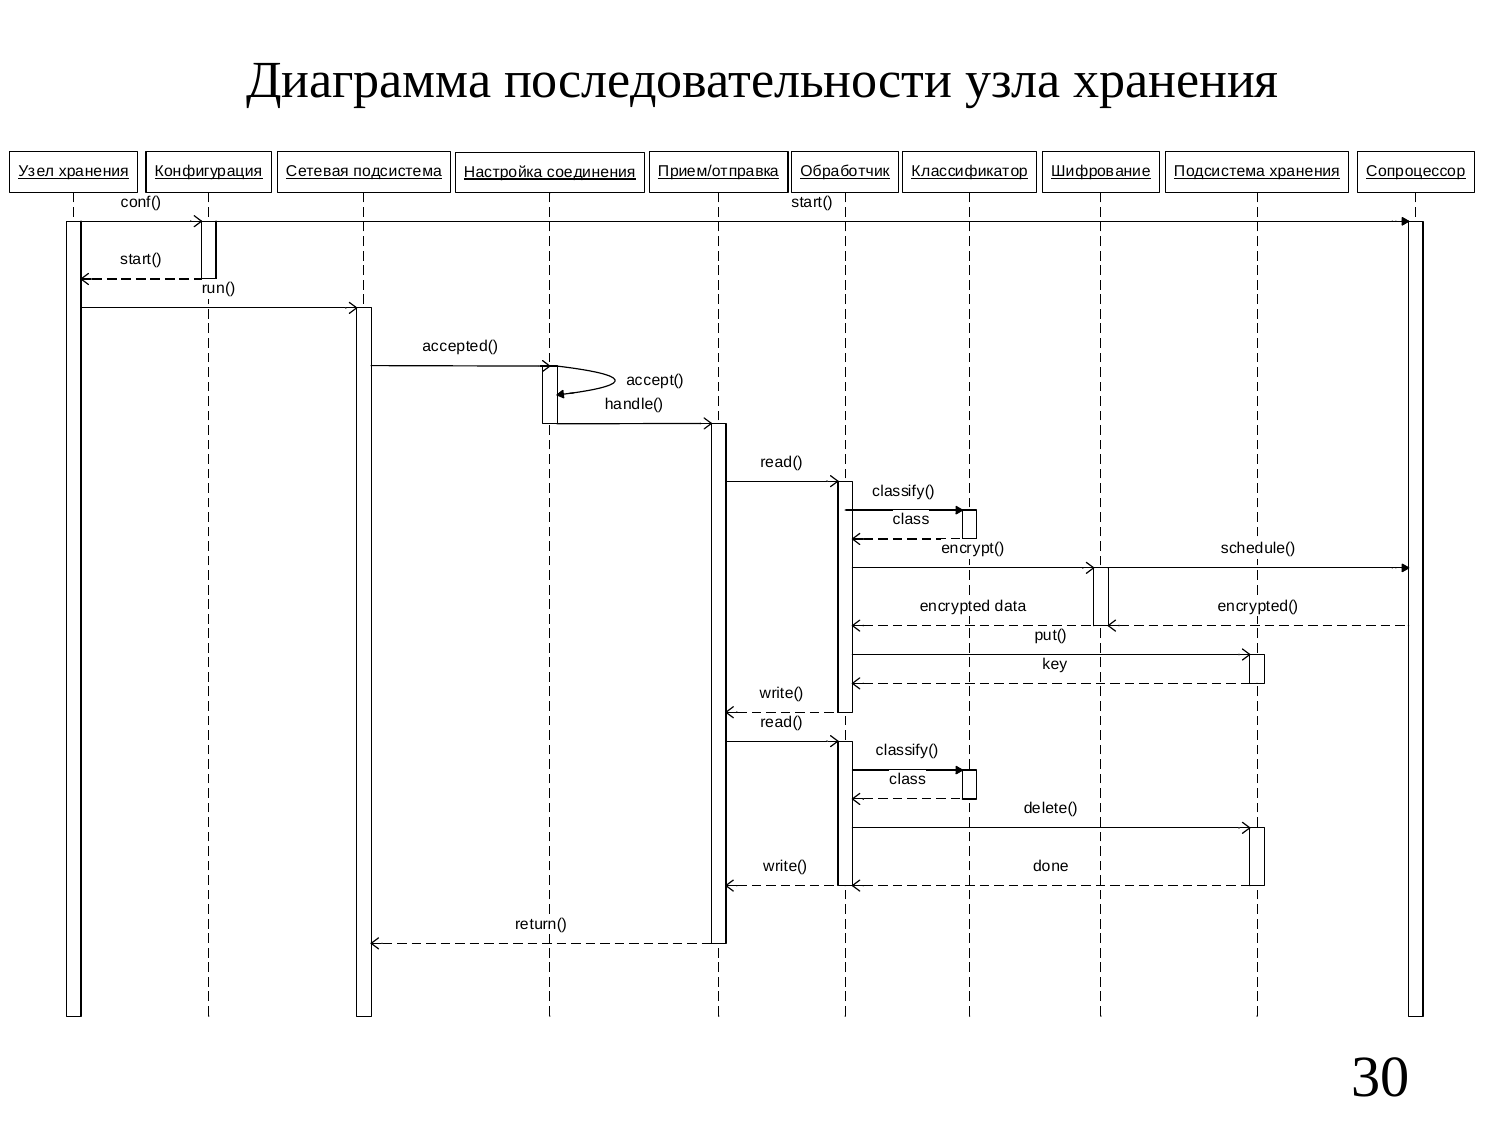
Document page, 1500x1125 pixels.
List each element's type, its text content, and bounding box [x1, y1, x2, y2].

text_box Диаграмма последовательности узла хранения [87, 5, 1438, 110]
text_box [5, 112, 1476, 1046]
slide_number 30 [1074, 1054, 1425, 1103]
